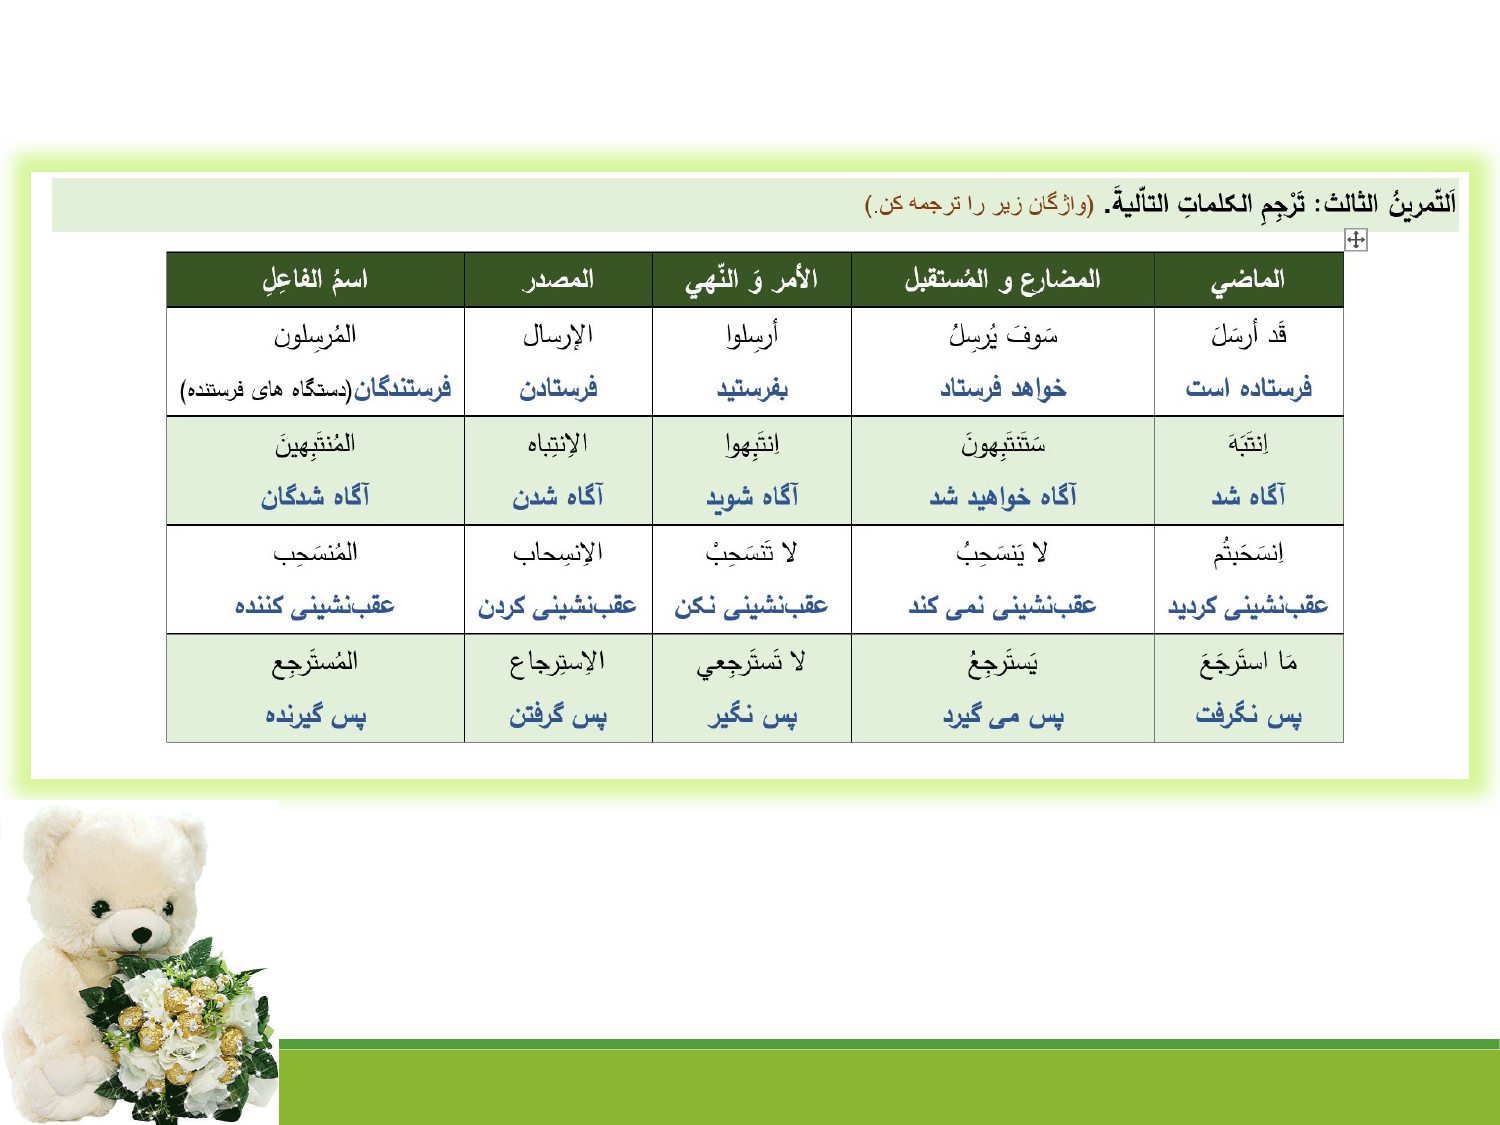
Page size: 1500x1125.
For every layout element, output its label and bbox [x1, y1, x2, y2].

picture [30, 172, 1470, 779]
picture [0, 799, 280, 1125]
